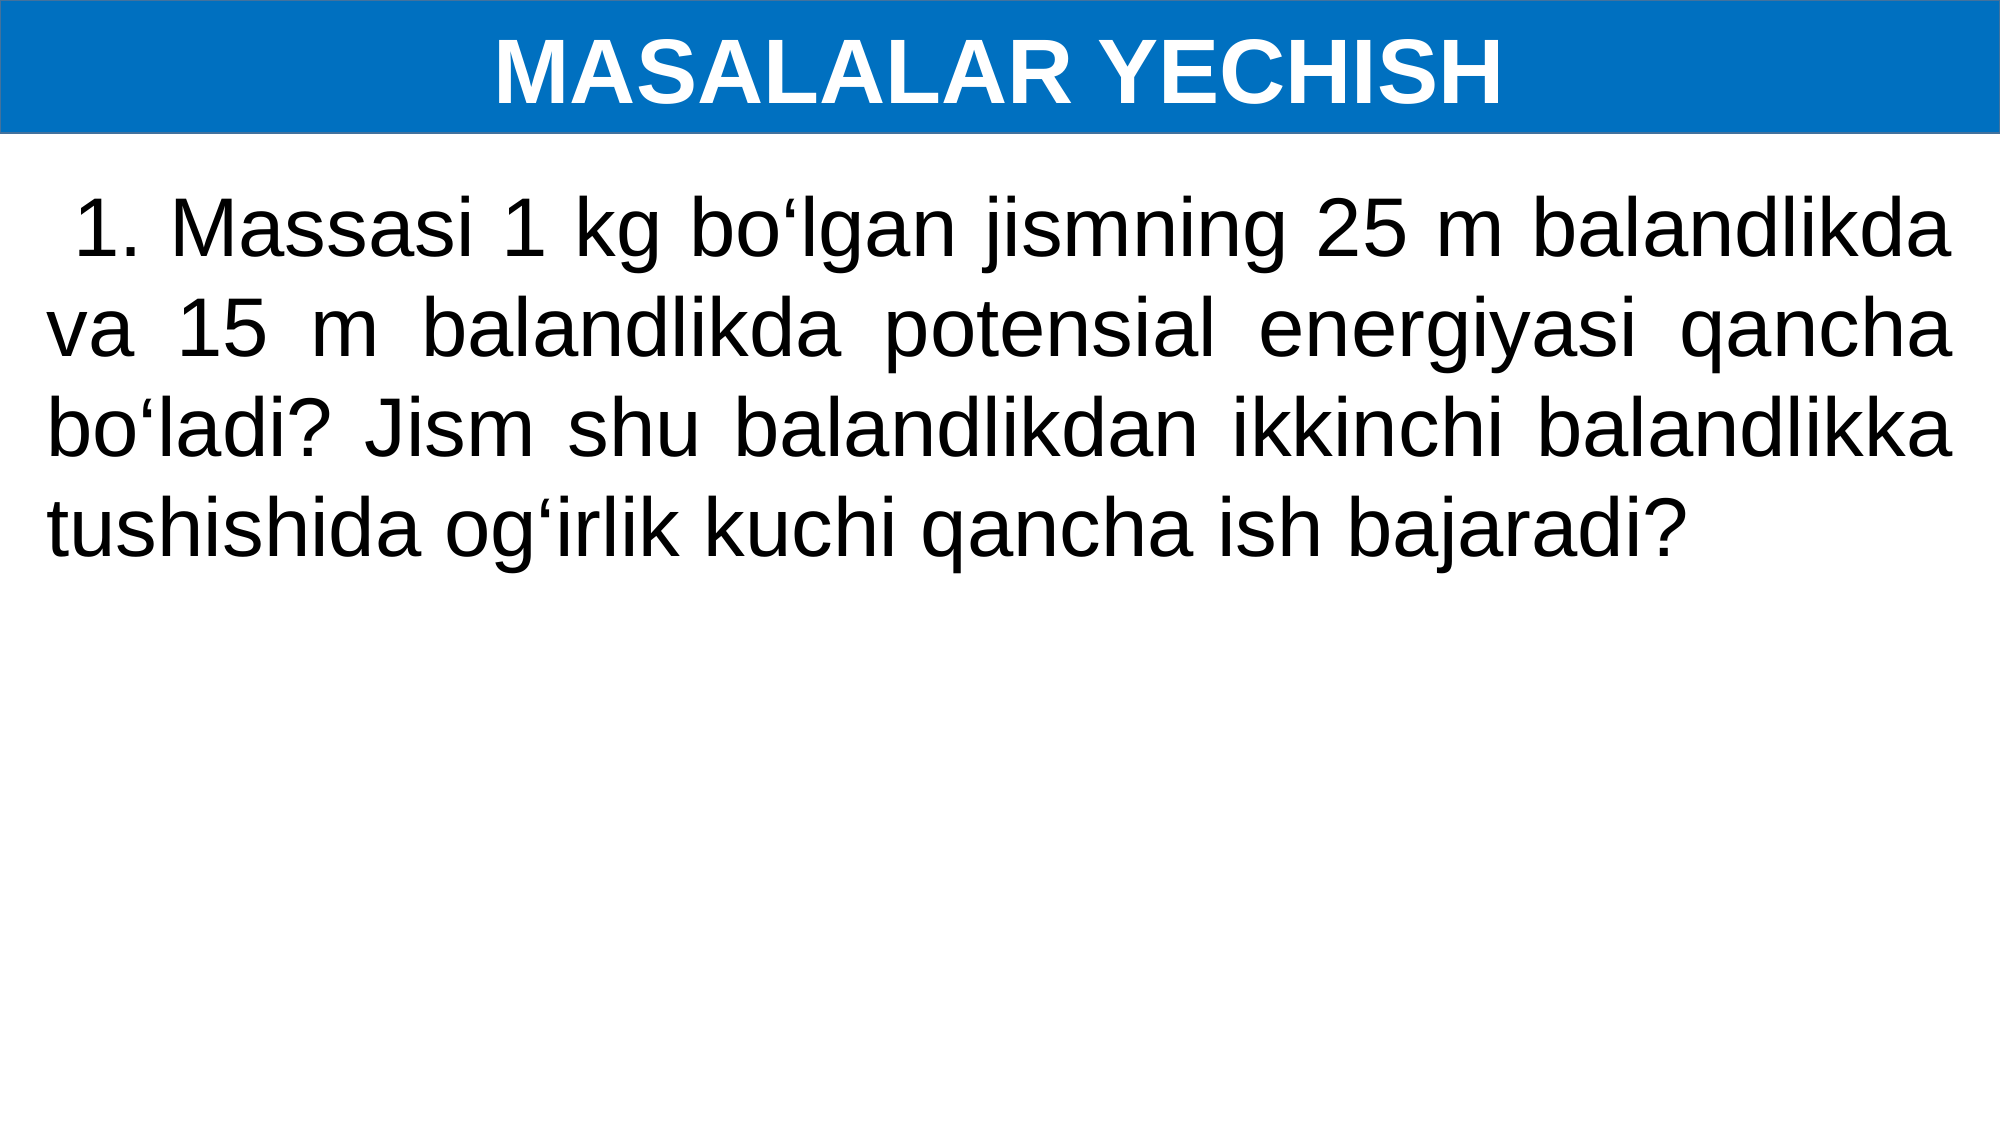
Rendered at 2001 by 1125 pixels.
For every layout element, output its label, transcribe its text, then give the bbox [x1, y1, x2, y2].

text_box MASALALAR YECHISH [0, 0, 2000, 134]
text_box 1. Massasi 1 kg bo‘lgan jismning 25 m balandlikda va 15 m balandlikda potensial energiyasi qancha bo‘ladi? Jism shu balandlikdan ikkinchi balandlikka tushishida og‘irlik kuchi qancha ish bajaradi? [31, 166, 1969, 581]
